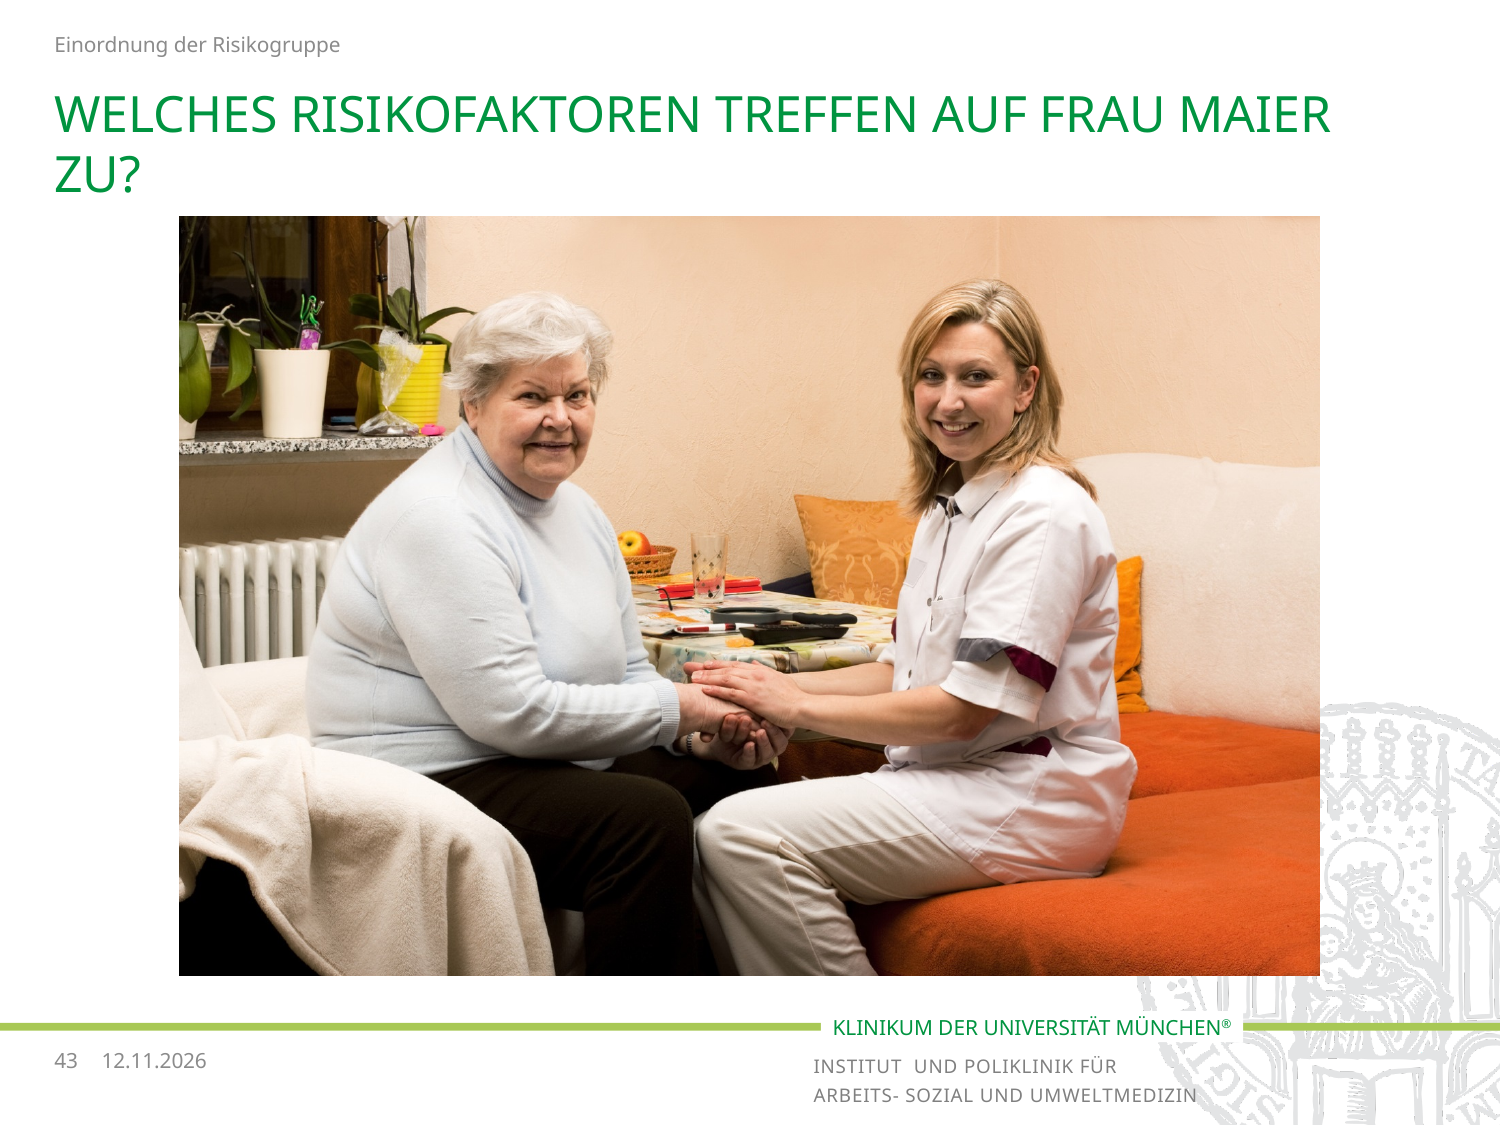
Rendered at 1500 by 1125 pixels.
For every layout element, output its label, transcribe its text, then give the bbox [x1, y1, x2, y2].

picture [1133, 1031, 1500, 1125]
picture [179, 215, 1500, 1022]
footer Einordnung der Risikogruppe [54, 29, 1407, 60]
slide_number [108, 1046, 452, 1076]
title Welches Risikofaktoren treffen auf frau Maier zu? [54, 82, 1407, 213]
slide_number 43 [54, 1046, 108, 1076]
